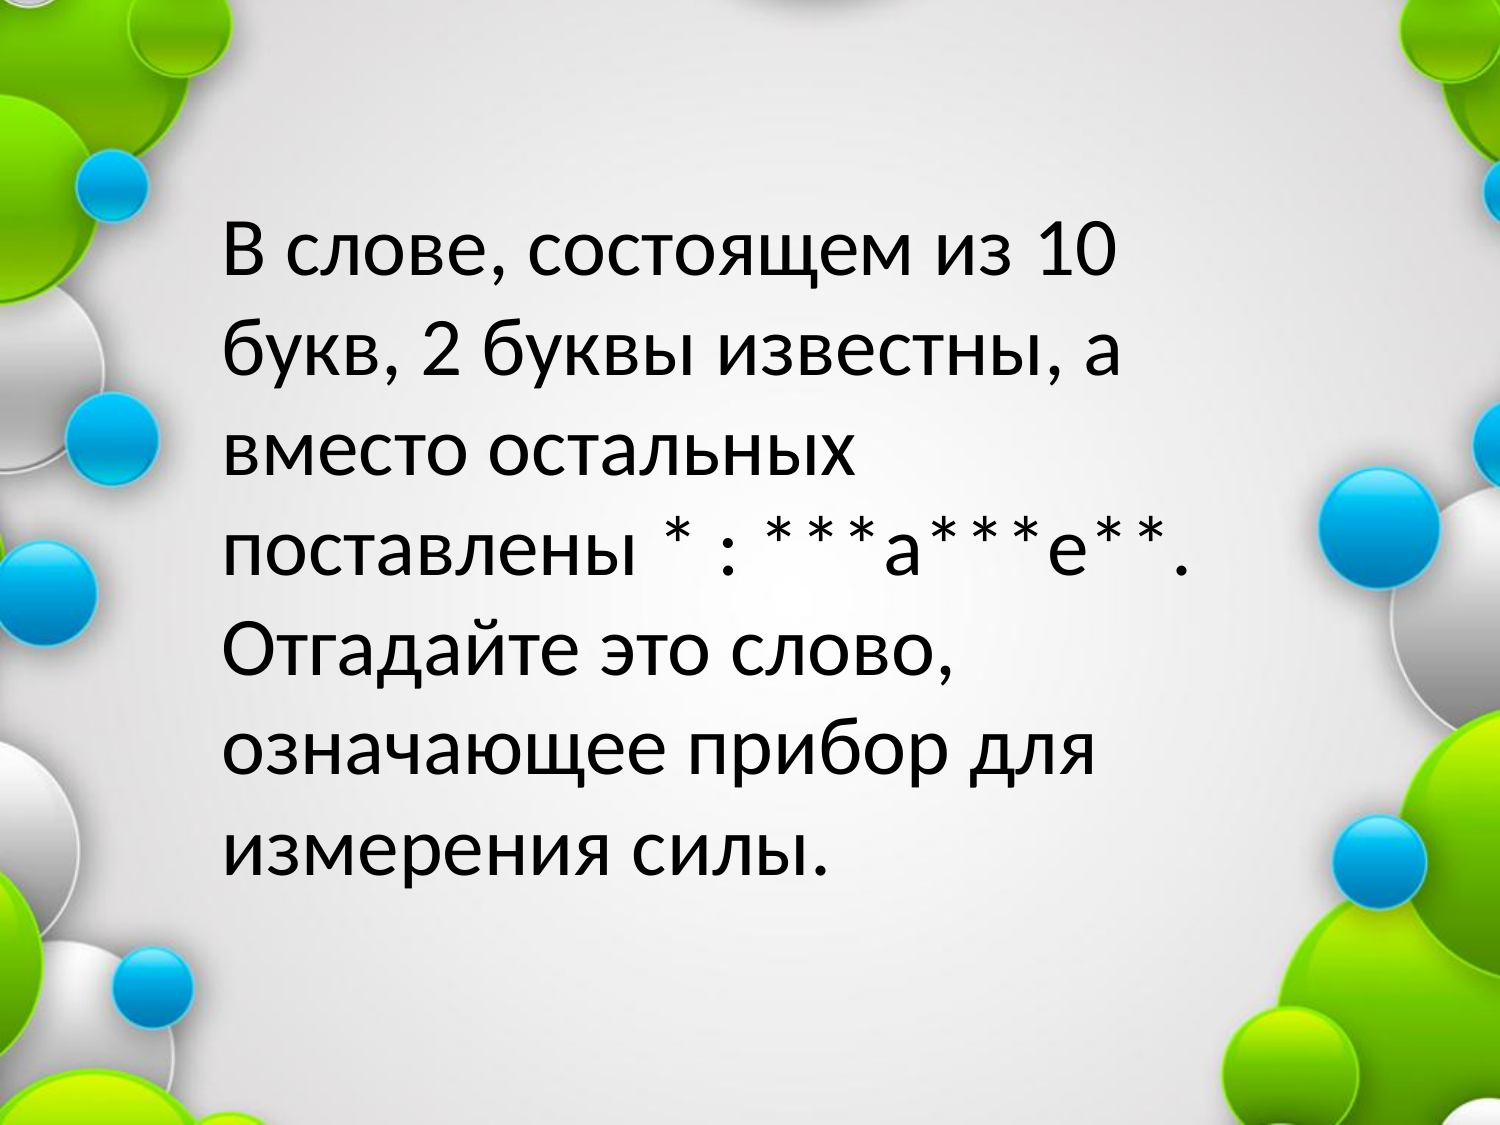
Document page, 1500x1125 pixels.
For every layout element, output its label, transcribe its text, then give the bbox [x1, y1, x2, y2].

text_box В слове, состоящем из 10 букв, 2 буквы известны, а вместо остальных поставлены * : ***а***е**. Отгадайте это слово, означающее прибор для измерения силы. [206, 184, 1306, 900]
picture [0, 0, 1500, 1125]
